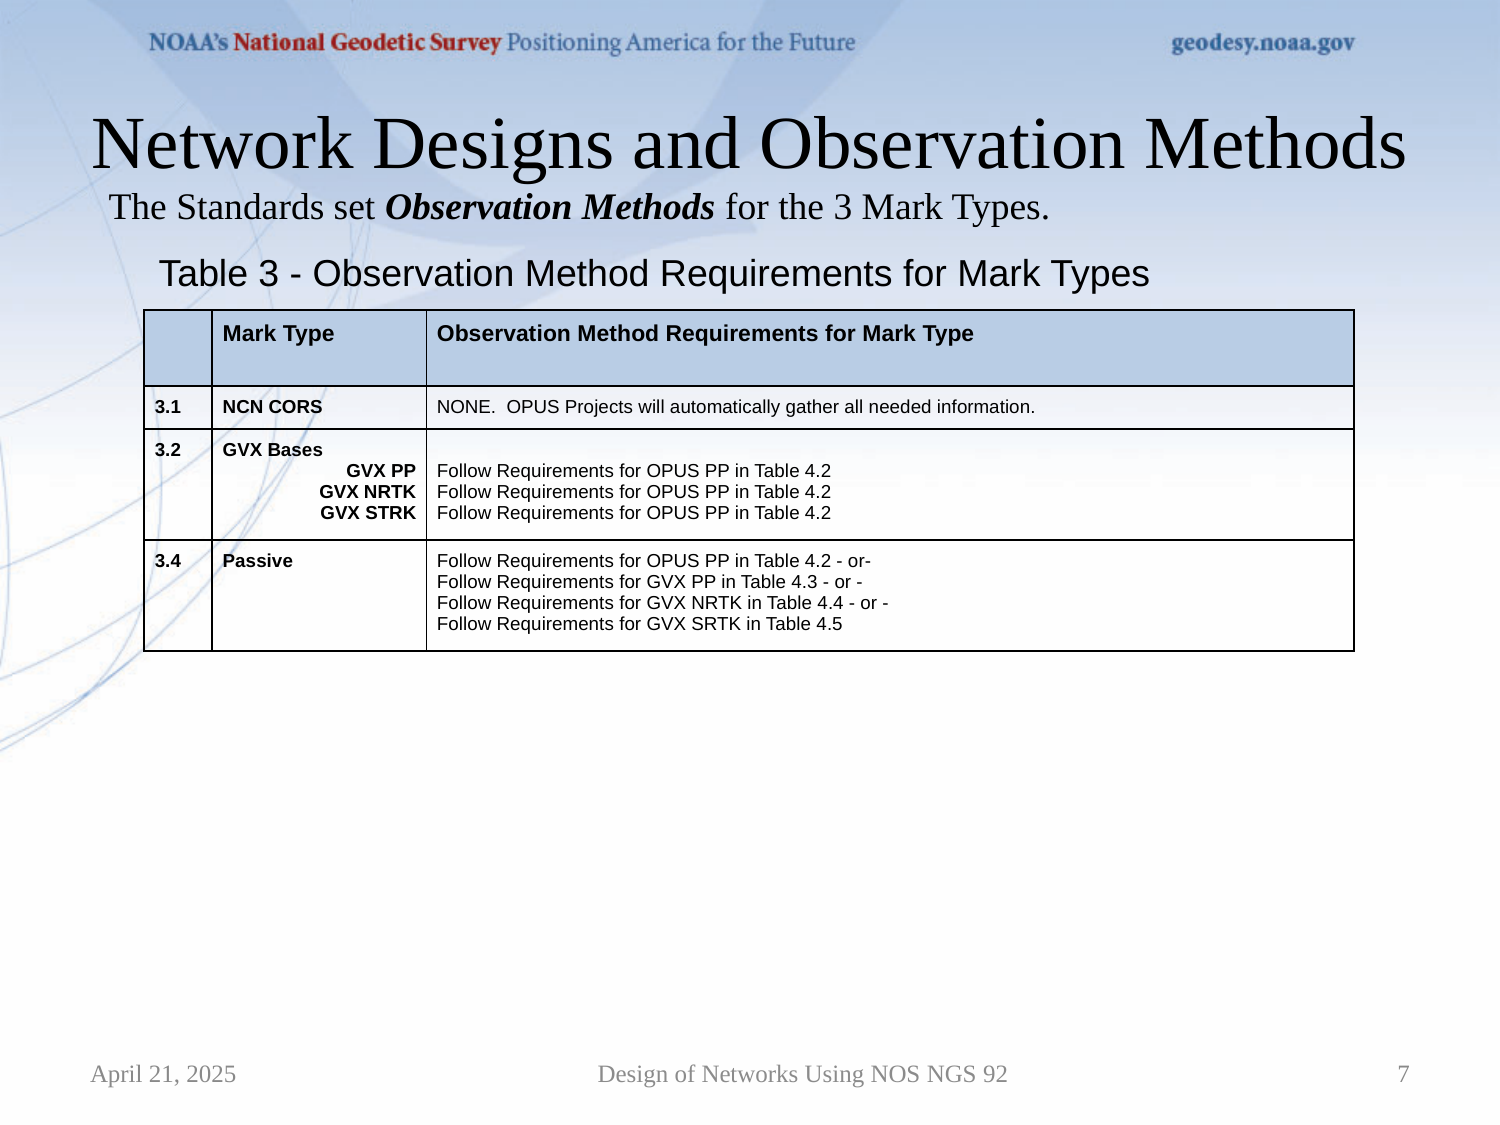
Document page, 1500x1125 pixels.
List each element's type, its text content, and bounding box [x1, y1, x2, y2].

table_cell 3.2 [145, 430, 211, 539]
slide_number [75, 1042, 286, 1103]
table_cell NCN CORS [213, 387, 426, 428]
table_header Mark Type [213, 311, 426, 385]
table_header [145, 311, 211, 385]
title Network Designs and Observation Methods [75, 45, 1425, 233]
table_header Observation Method Requirements for Mark Type [427, 311, 1353, 385]
table_cell 3.4 [145, 541, 211, 650]
footer Design of Networks Using NOS NGS 92 [345, 1042, 1267, 1103]
text_box The Standards set Observation Methods for the 3 Mark Types. [93, 174, 1229, 235]
table_cell Follow Requirements for OPUS PP in Table 4.2 - or- Follow Requirements for GVX PP in Table 4.3 - or - Follow Requirements for GVX NRTK in Table 4.4 - or - Follow Requirements for GVX SRTK in Table 4.5 [427, 541, 1353, 650]
text_box Table 3 - Observation Method Requirements for Mark Types [144, 241, 1185, 302]
table_cell NONE. OPUS Projects will automatically gather all needed information. [427, 387, 1353, 428]
table_cell GVX Bases GVX PP GVX NRTK GVX STRK [213, 430, 426, 539]
picture [0, 0, 1500, 1125]
table_cell 3.1 [145, 387, 211, 428]
table_cell Passive [213, 541, 426, 650]
slide_number 7 [1307, 1042, 1425, 1103]
table_cell Follow Requirements for OPUS PP in Table 4.2 Follow Requirements for OPUS PP in Table 4.2 Follow Requirements for OPUS PP in Table 4.2 [427, 430, 1353, 539]
